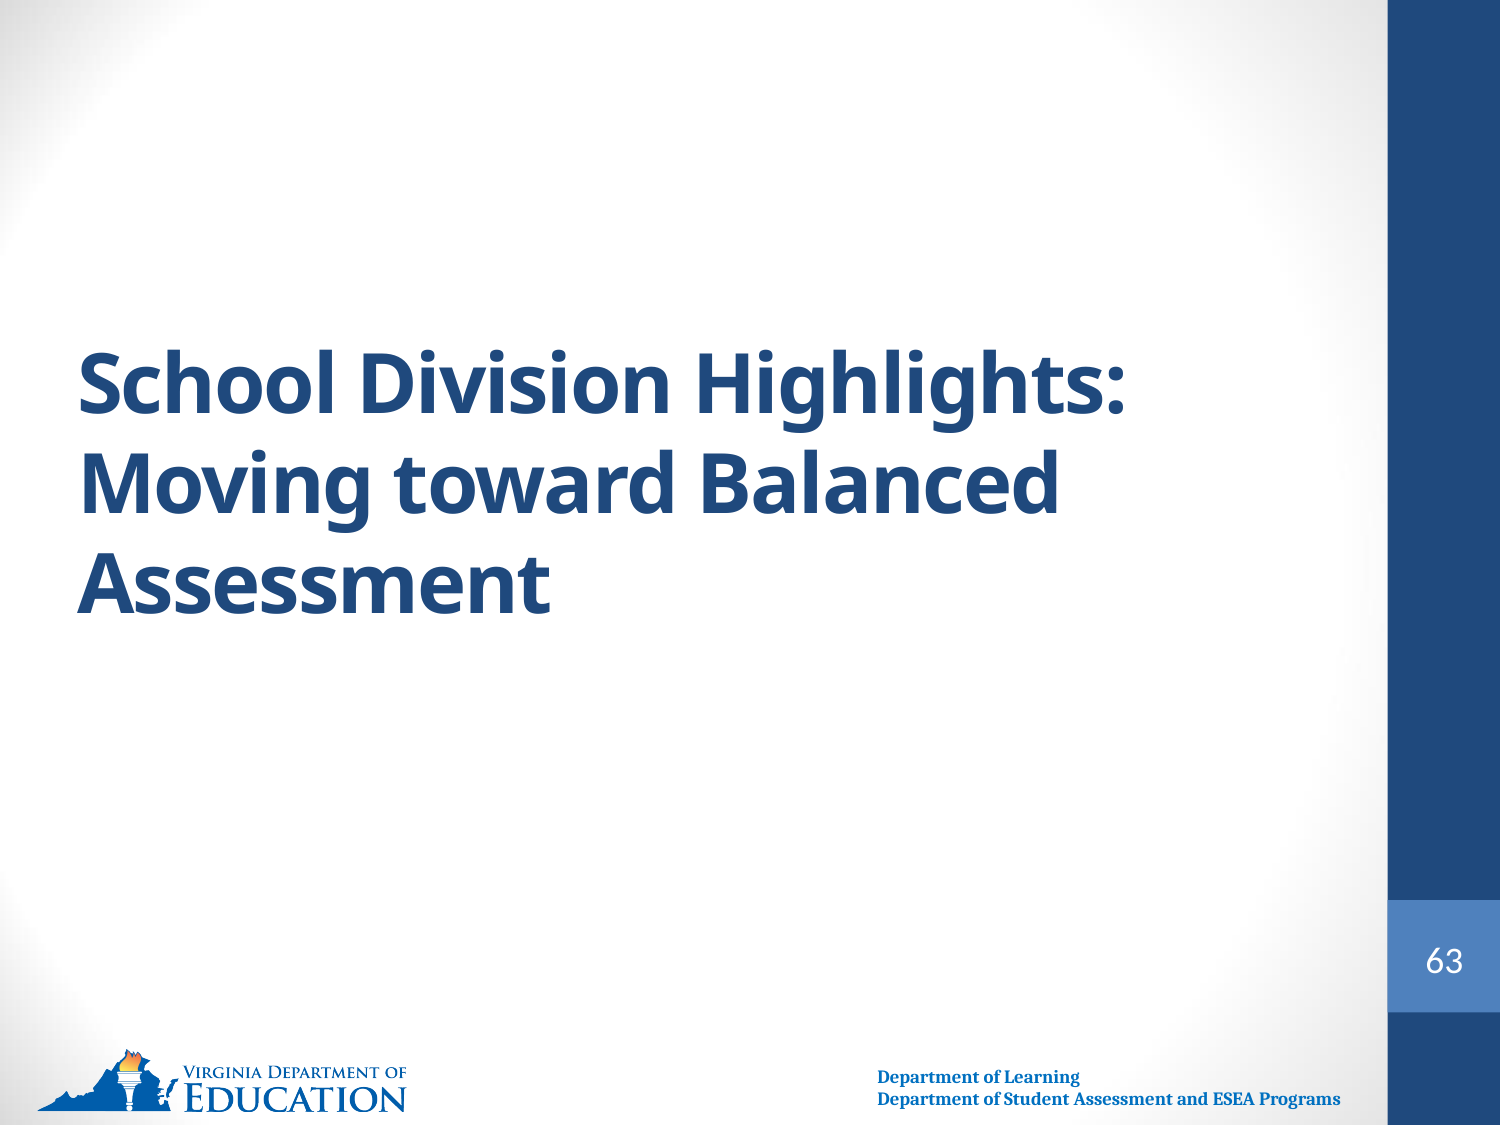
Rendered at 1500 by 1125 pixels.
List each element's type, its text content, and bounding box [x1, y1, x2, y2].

title School Division Highlights: Moving toward Balanced Assessment [62, 350, 1325, 610]
slide_number 63 [1397, 924, 1492, 994]
picture [0, 0, 1387, 1125]
